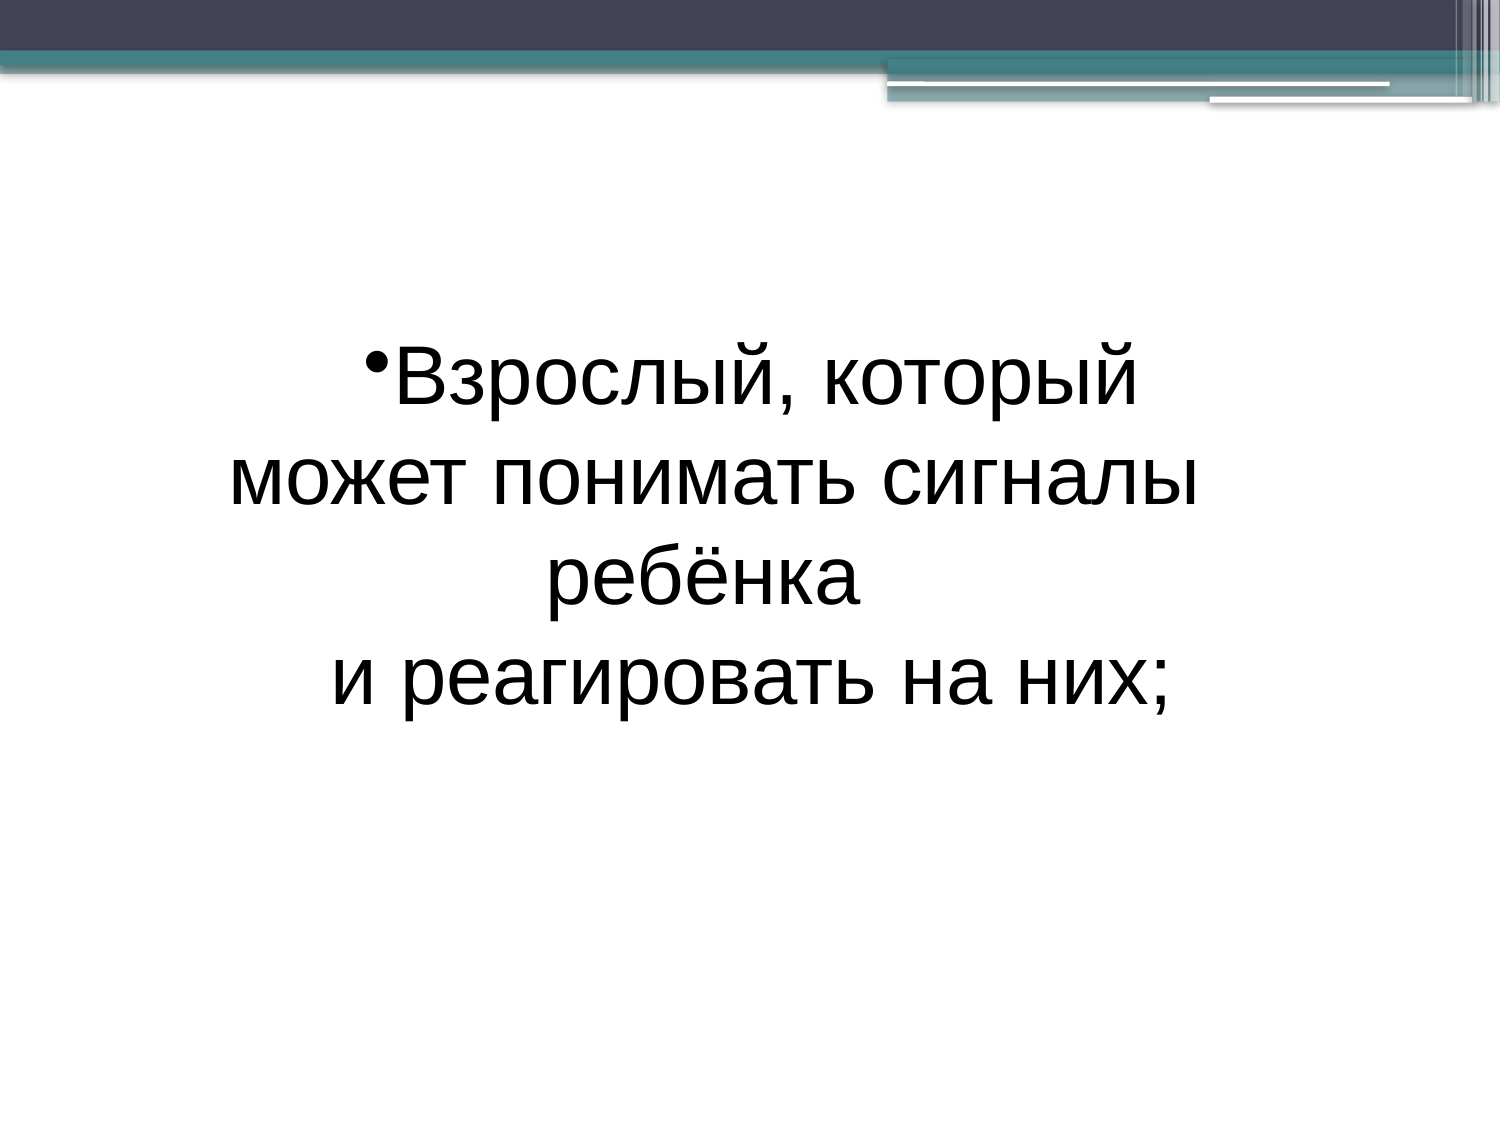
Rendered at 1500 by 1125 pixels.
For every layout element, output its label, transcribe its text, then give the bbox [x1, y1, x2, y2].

text_box Взрослый, который может понимать сигналы ребёнка и реагировать на них; [194, 313, 1235, 729]
